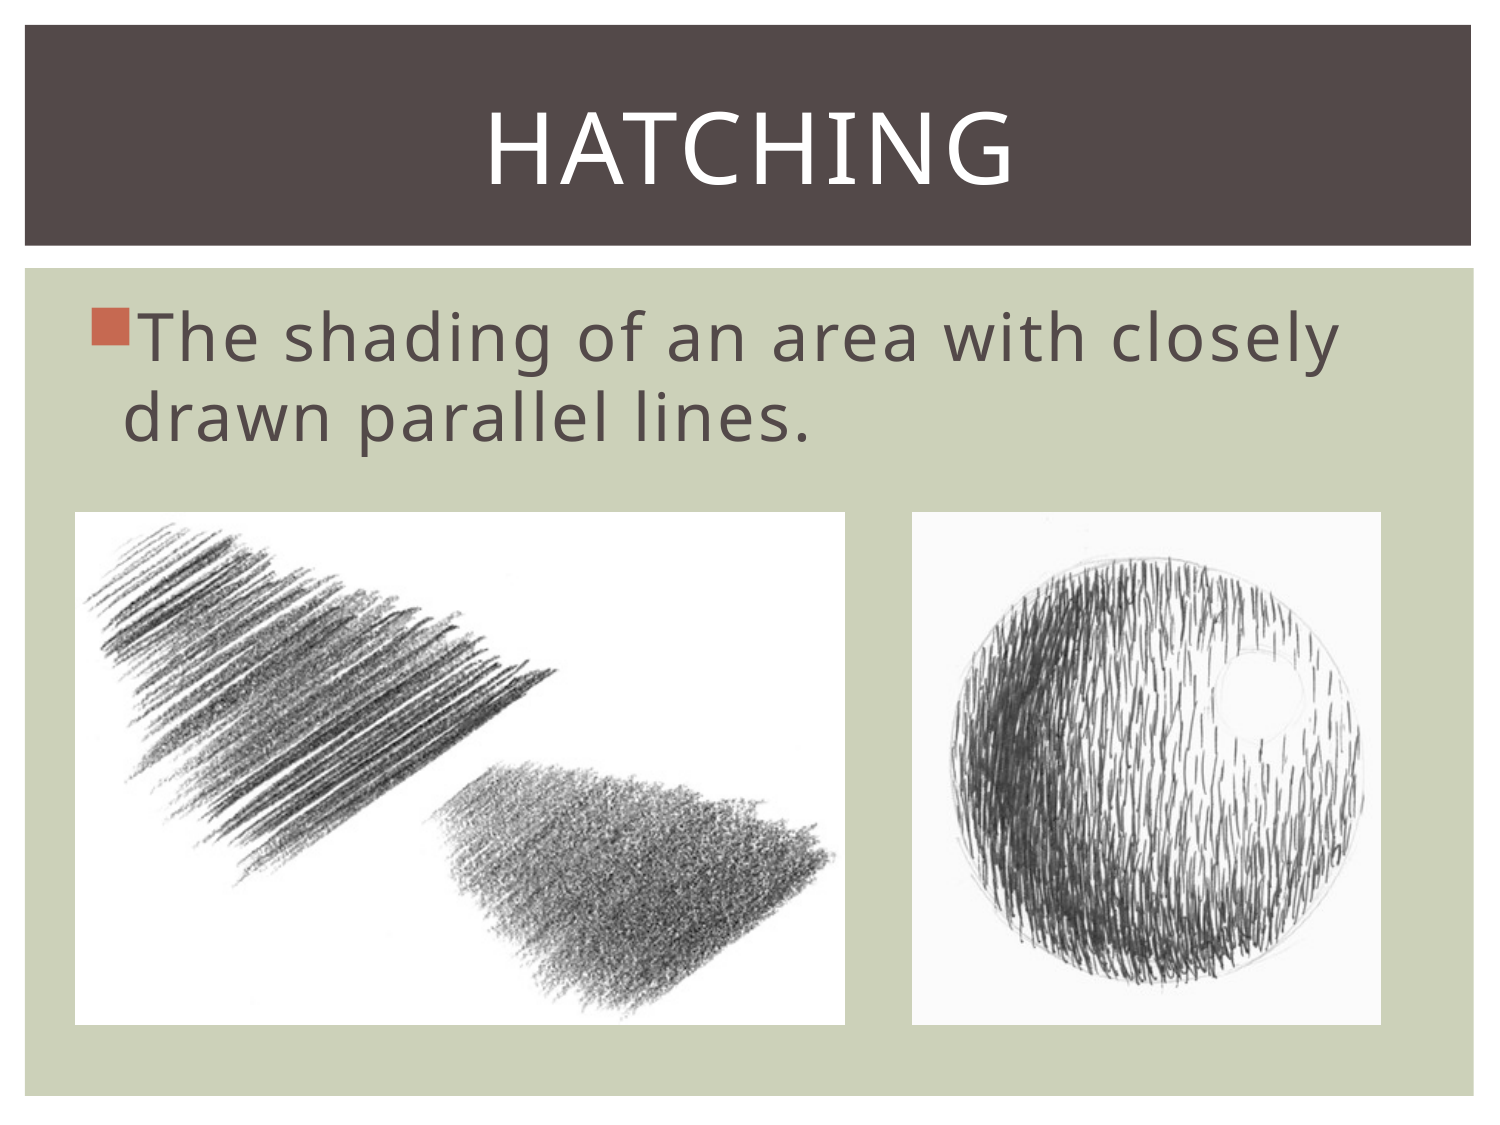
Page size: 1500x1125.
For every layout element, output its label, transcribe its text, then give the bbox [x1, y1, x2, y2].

picture [74, 512, 845, 1026]
list The shading of an area with closely drawn parallel lines. [62, 287, 1461, 625]
picture [912, 512, 1382, 1026]
title Hatching [62, 58, 1438, 232]
